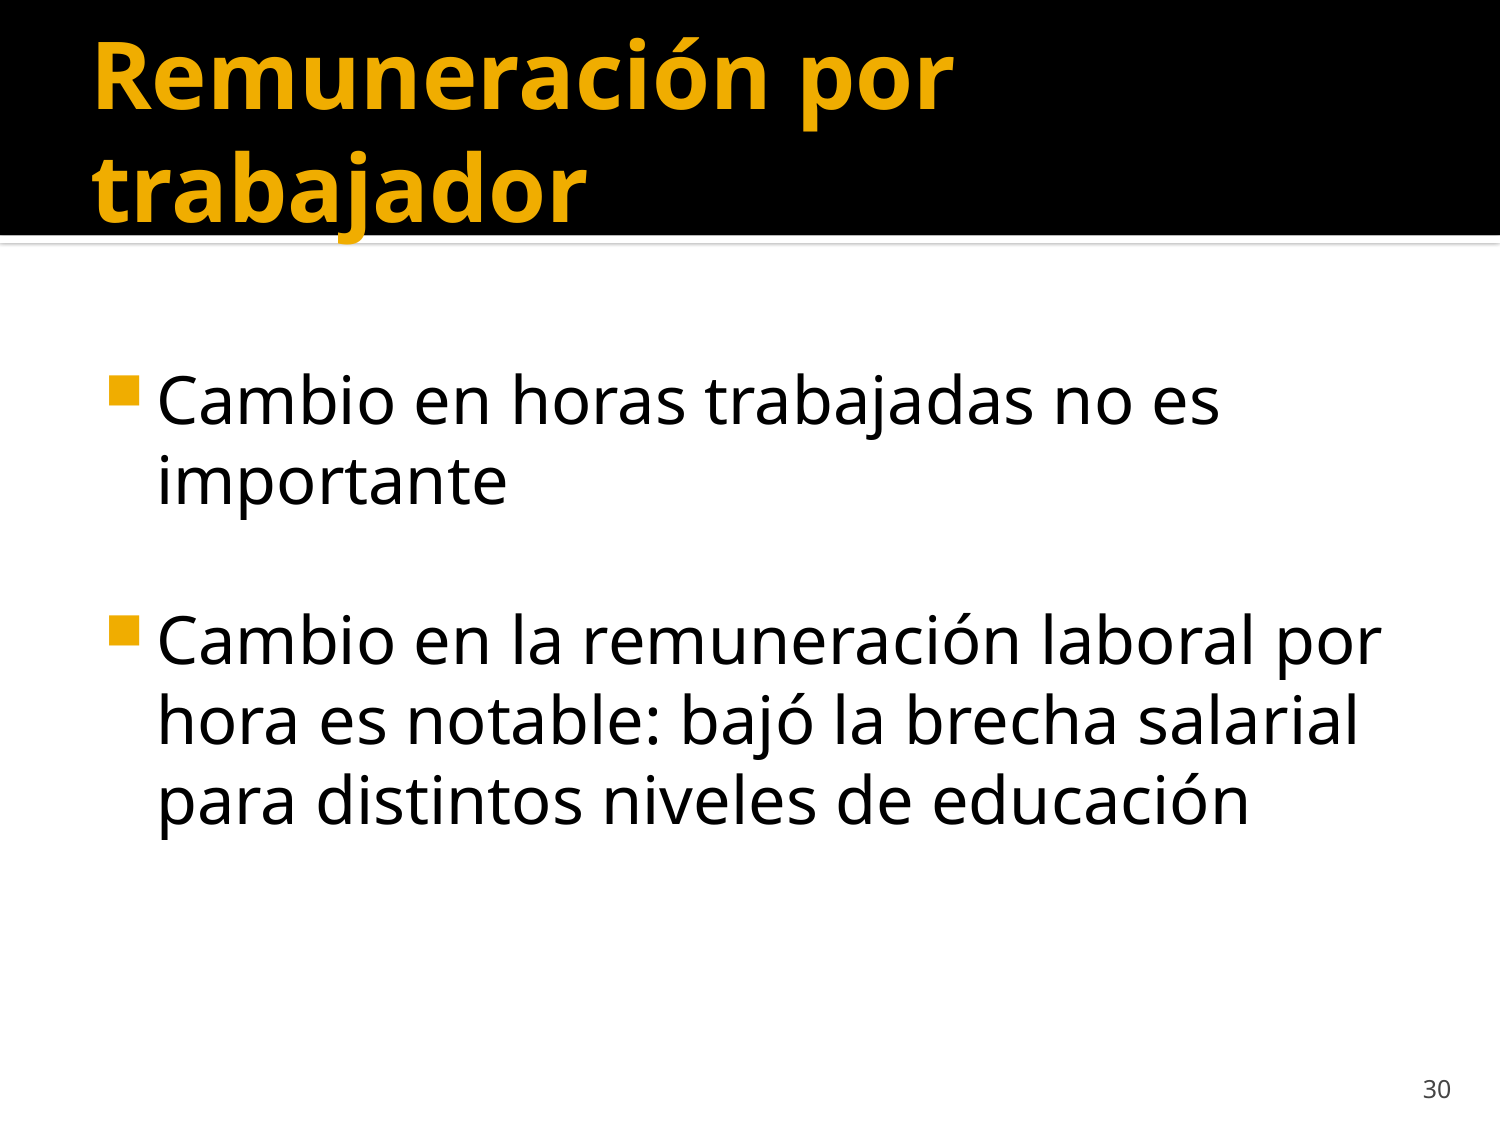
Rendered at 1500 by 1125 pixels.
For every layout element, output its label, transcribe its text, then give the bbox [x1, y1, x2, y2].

list Cambio en horas trabajadas no es importante Cambio en la remuneración laboral por hora es notable: bajó la brecha salarial para distintos niveles de educación [75, 262, 1500, 1094]
slide_number 30 [1345, 1062, 1467, 1108]
title Remuneración por trabajador [75, 25, 1425, 231]
